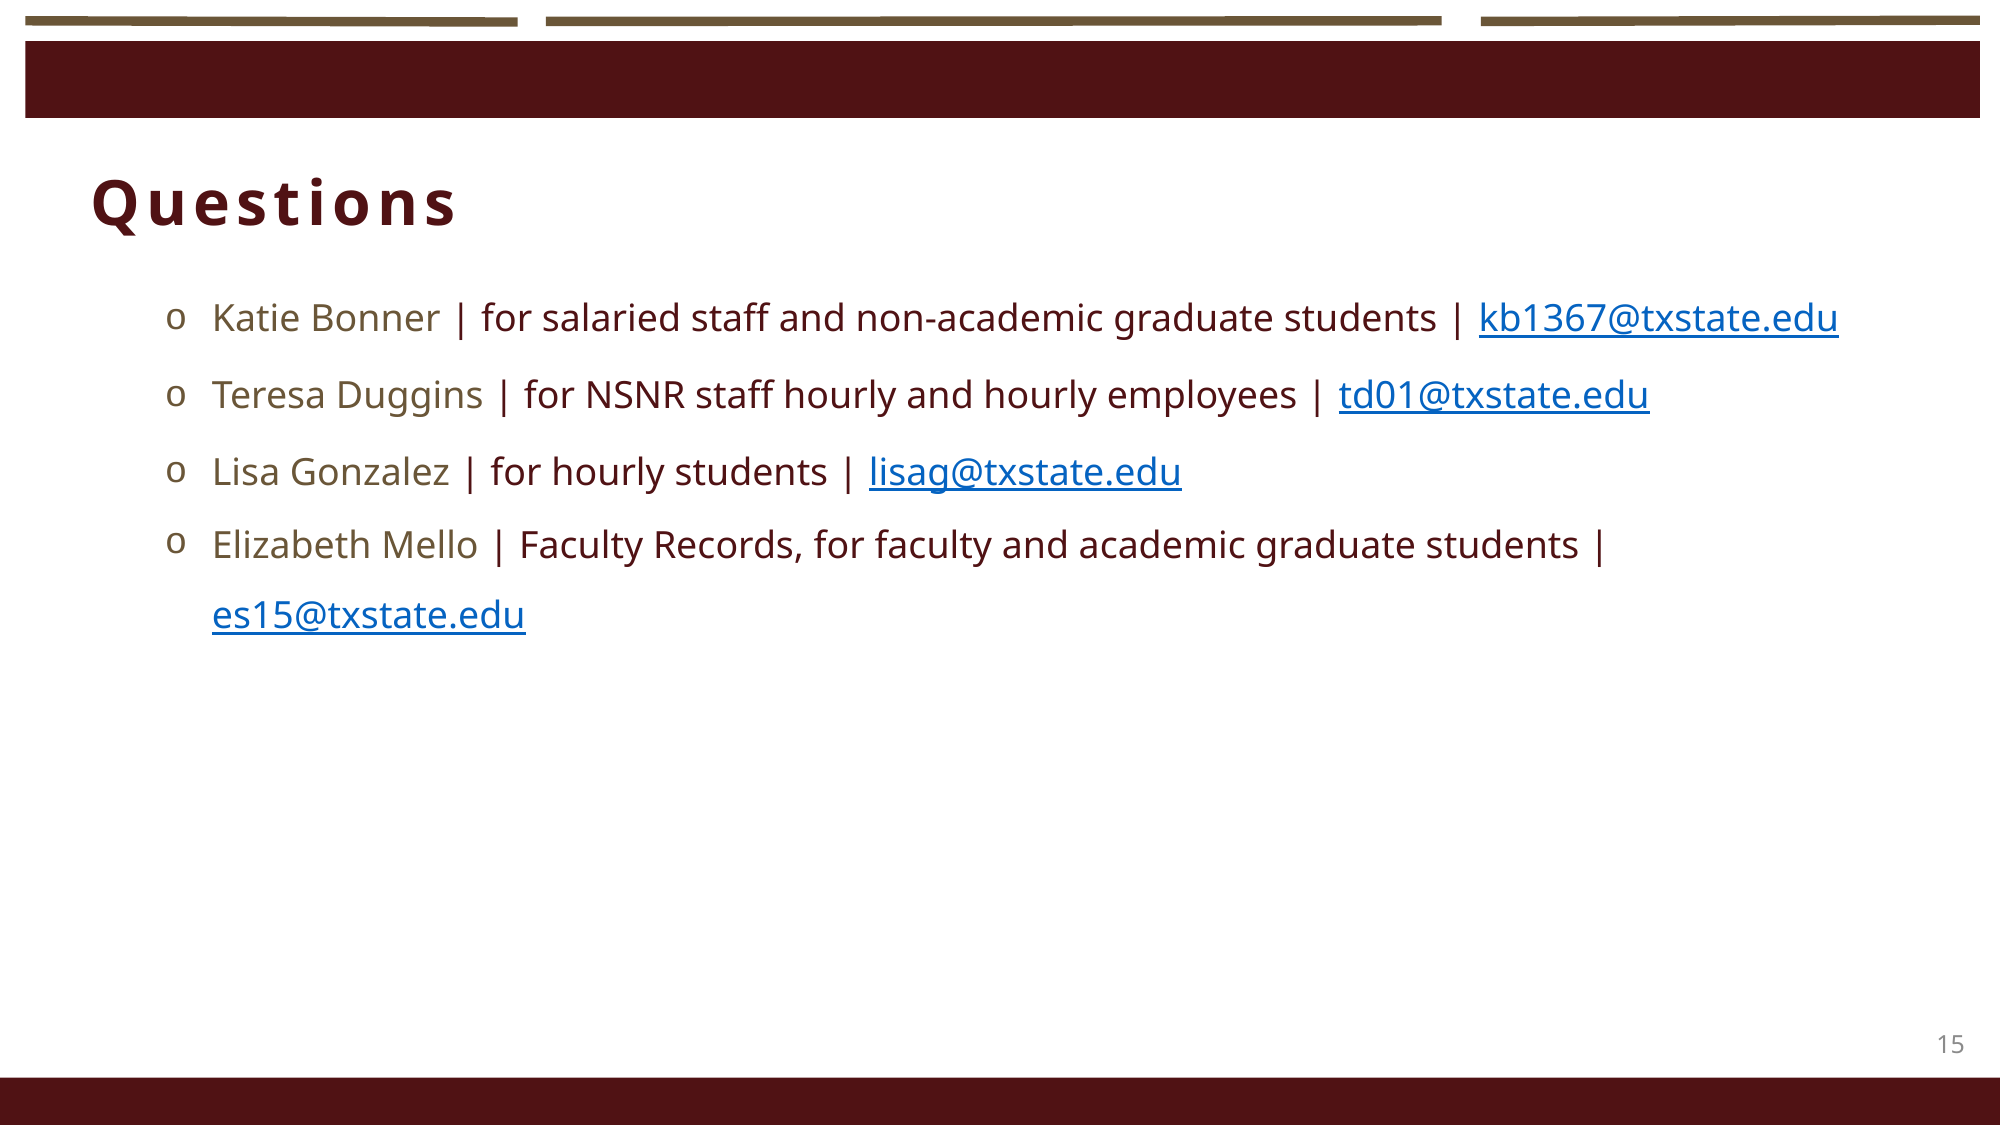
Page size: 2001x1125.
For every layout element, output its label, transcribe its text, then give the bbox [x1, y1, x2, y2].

text_box [0, 1077, 2000, 1125]
text_box [24, 40, 1981, 119]
text_box Katie Bonner | for salaried staff and non-academic graduate students | kb1367@txstate.edu Teresa Duggins | for NSNR staff hourly and hourly employees | td01@txstate.edu Lisa Gonzalez | for hourly students | lisag@txstate.edu Elizabeth Mello | Faculty Records, for faculty and academic graduate students | es15@txstate.edu [75, 261, 1864, 650]
text_box Questions [75, 169, 1888, 247]
text_box [150, 246, 1893, 869]
slide_number 15 [1529, 1015, 1980, 1076]
